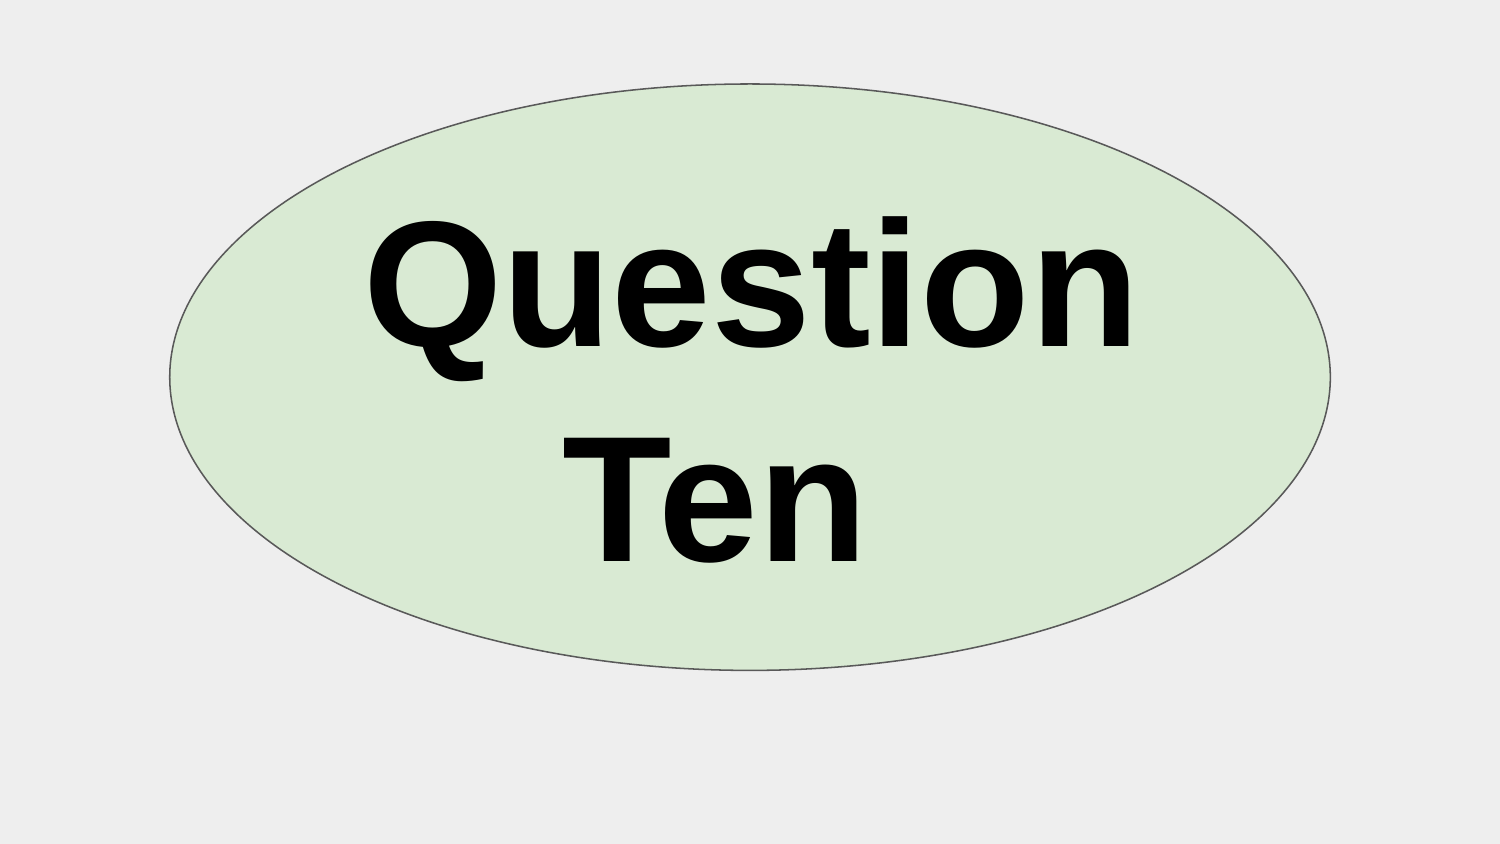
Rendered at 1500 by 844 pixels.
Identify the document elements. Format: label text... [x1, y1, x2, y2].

text_box [169, 165, 348, 589]
text_box [405, 613, 1095, 671]
text_box Question Ten [348, 152, 1182, 613]
text_box [378, 83, 1122, 152]
text_box [1182, 181, 1331, 573]
